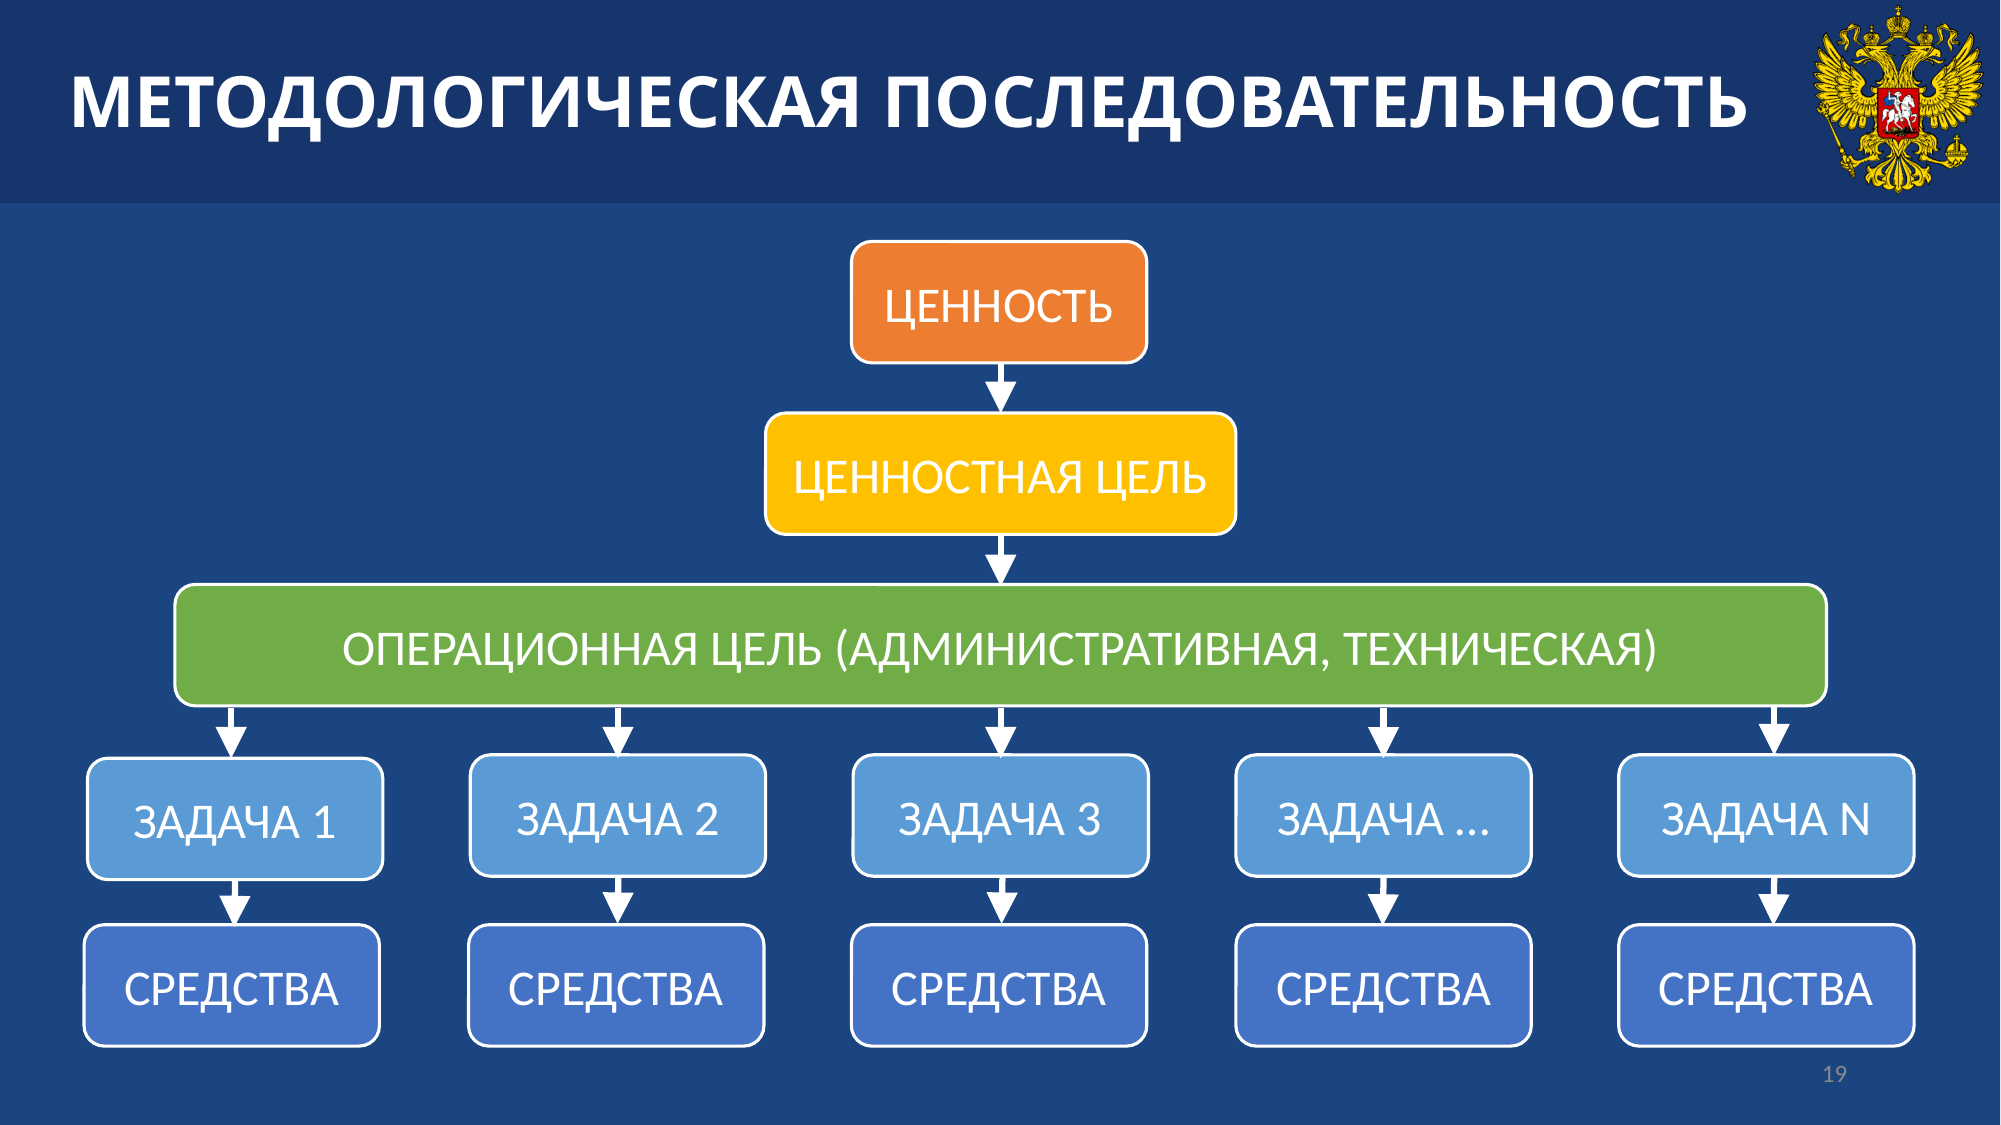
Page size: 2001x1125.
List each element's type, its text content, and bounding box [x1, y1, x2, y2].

picture [0, 0, 2001, 1125]
text_box СРЕДСТВА [82, 923, 381, 1048]
text_box ЗАДАЧА 1 [85, 756, 385, 882]
text_box ОПЕРАЦИОННАЯ ЦЕЛЬ (АДМИНИСТРАТИВНАЯ, ТЕХНИЧЕСКАЯ) [173, 582, 1829, 708]
text_box СРЕДСТВА [1234, 923, 1533, 1048]
text_box ЗАДАЧА … [1234, 753, 1533, 878]
slide_number 19 [1412, 1042, 1863, 1103]
text_box ЗАДАЧА N [1617, 753, 1916, 878]
text_box ЗАДАЧА 2 [468, 753, 768, 878]
text_box СРЕДСТВА [1617, 923, 1916, 1048]
text_box ЦЕННОСТНАЯ ЦЕЛЬ [763, 411, 1238, 536]
text_box СРЕДСТВА [466, 923, 766, 1048]
text_box ЦЕННОСТЬ [849, 239, 1149, 365]
text_box СРЕДСТВА [849, 923, 1149, 1048]
text_box ЗАДАЧА 3 [851, 753, 1151, 878]
title МЕТОДОЛОГИЧЕСКАЯ ПОСЛЕДОВАТЕЛЬНОСТЬ [53, 21, 1775, 189]
